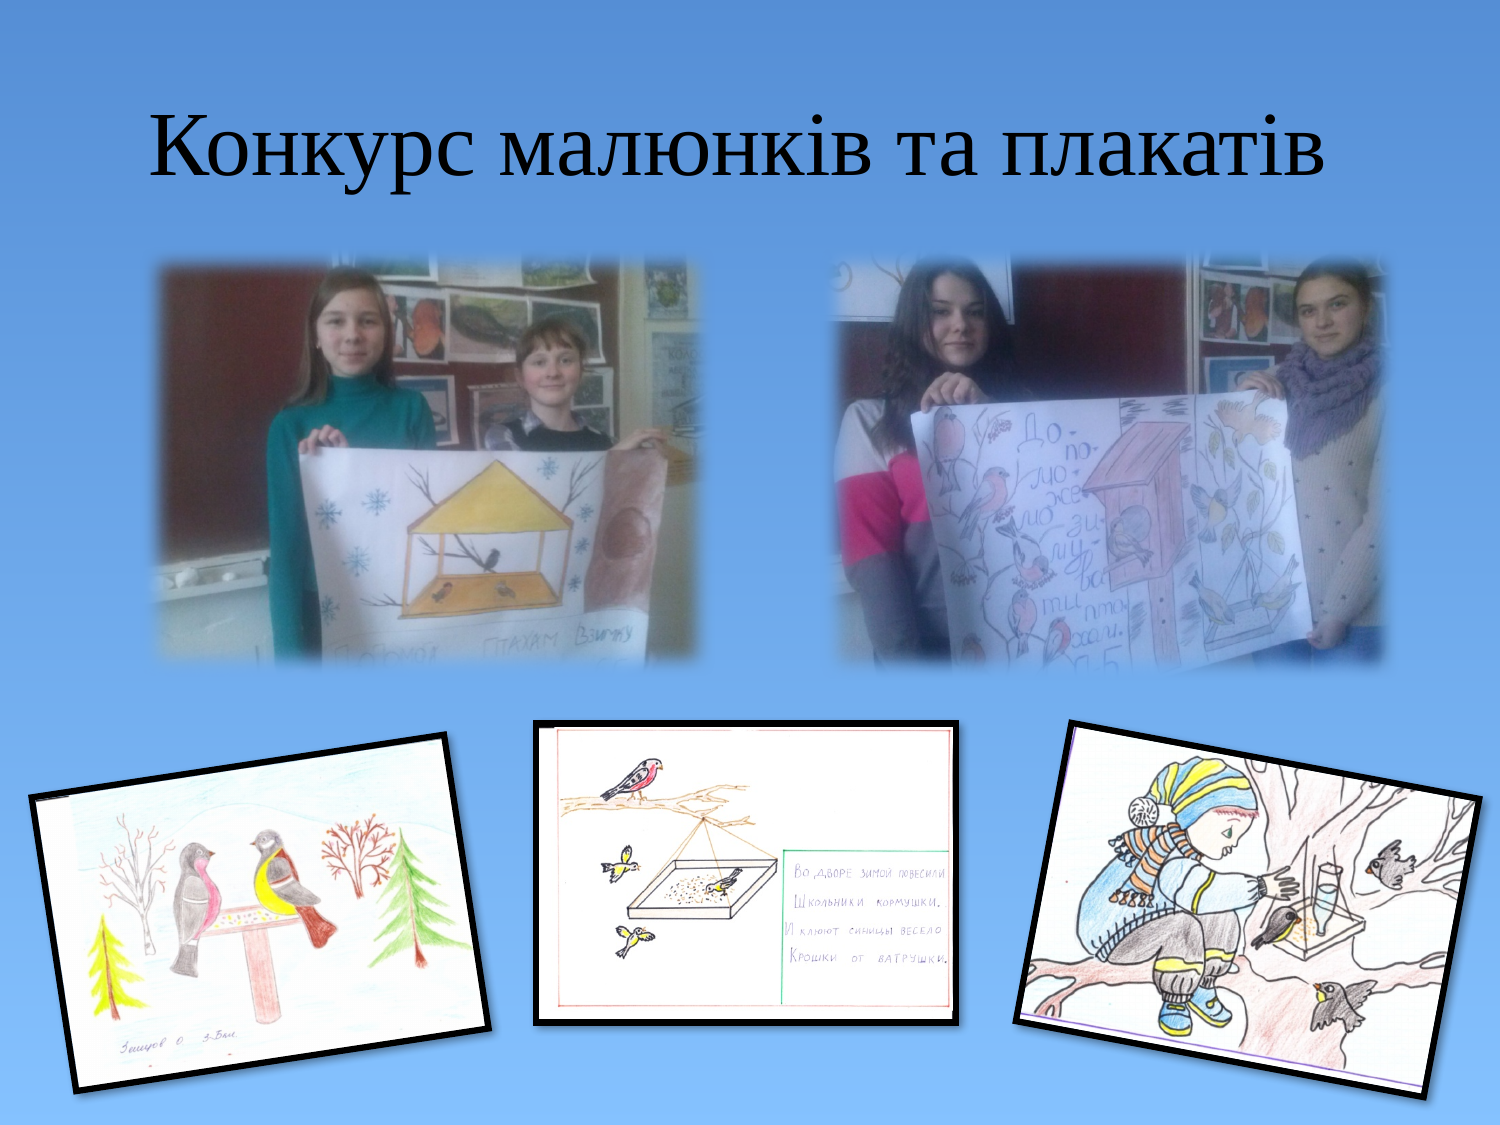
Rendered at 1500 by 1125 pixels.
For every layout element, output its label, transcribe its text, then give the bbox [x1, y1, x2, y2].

picture [1020, 727, 1475, 1093]
title Конкурс малюнків та плакатів [75, 45, 1425, 233]
picture [538, 726, 954, 1020]
picture [820, 245, 1399, 680]
picture [140, 245, 716, 677]
picture [36, 739, 484, 1087]
